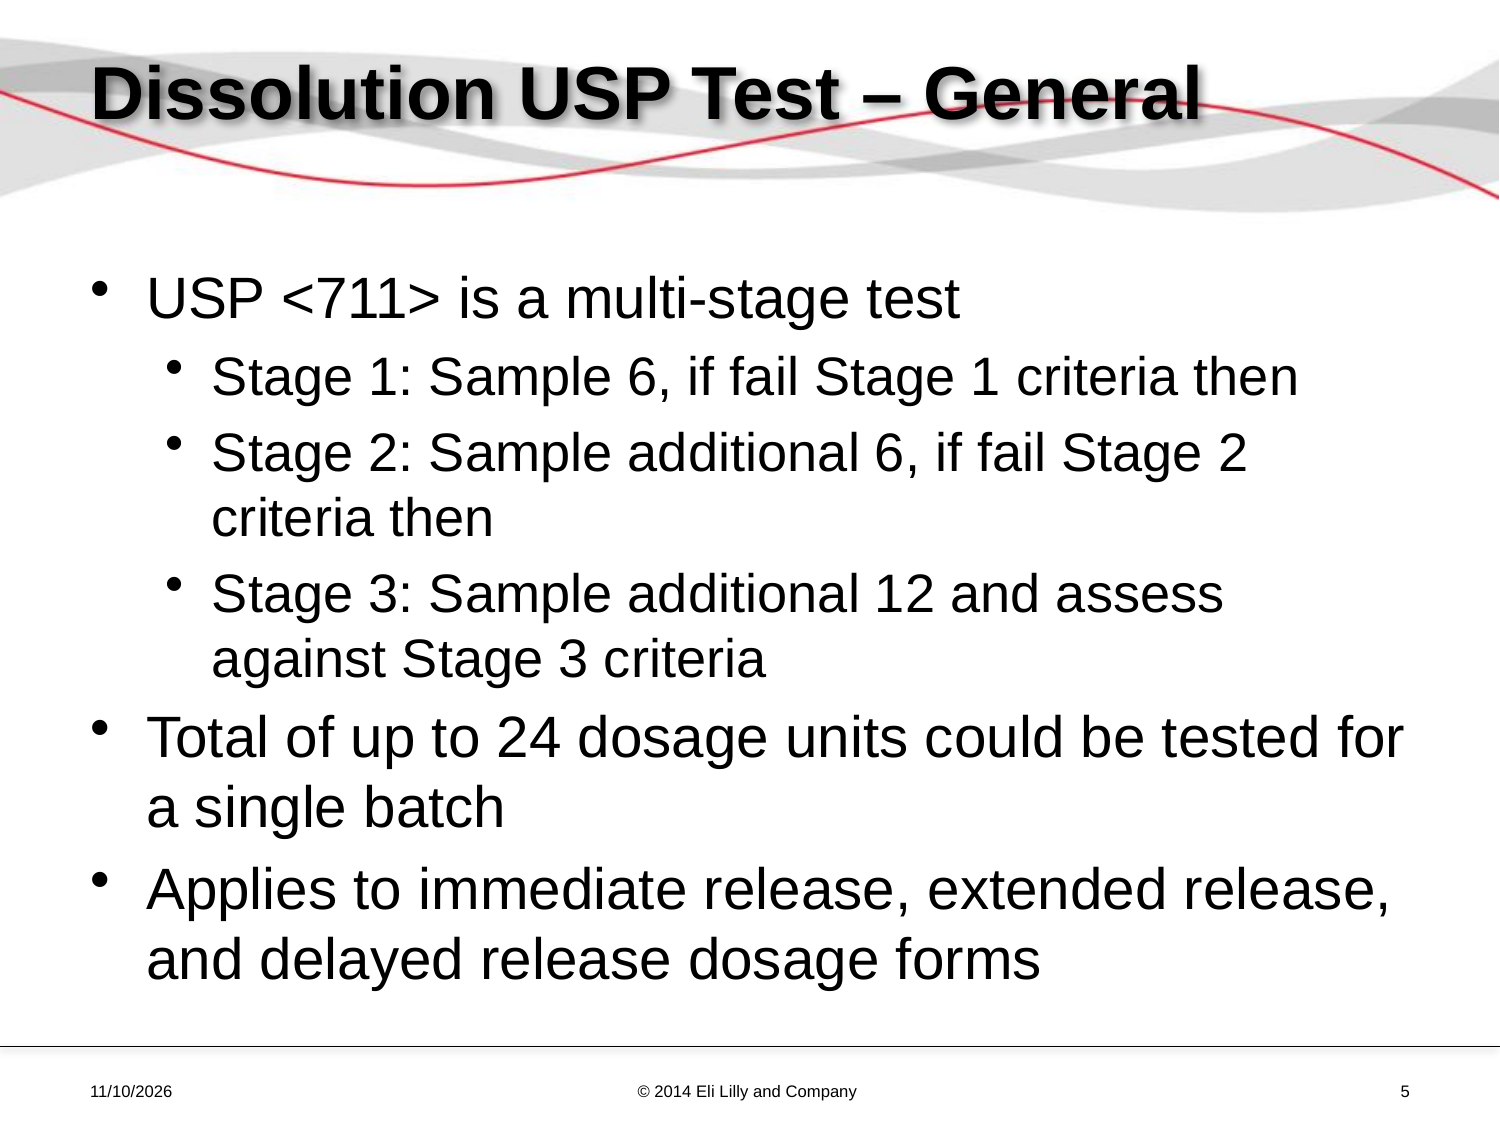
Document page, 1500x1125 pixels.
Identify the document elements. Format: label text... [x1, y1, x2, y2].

list USP <711> is a multi-stage test Stage 1: Sample 6, if fail Stage 1 criteria then Stage 2: Sample additional 6, if fail Stage 2 criteria then Stage 3: Sample additional 12 and assess against Stage 3 criteria Total of up to 24 dosage units could be tested for a single batch Applies to immediate release, extended release, and delayed release dosage forms [75, 253, 1425, 996]
picture [0, 0, 1499, 250]
footer © 2014 Eli Lilly and Company [512, 1072, 988, 1111]
title Dissolution USP Test – General [75, 0, 1425, 184]
slide_number 5 [1074, 1072, 1426, 1114]
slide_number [74, 1072, 426, 1109]
